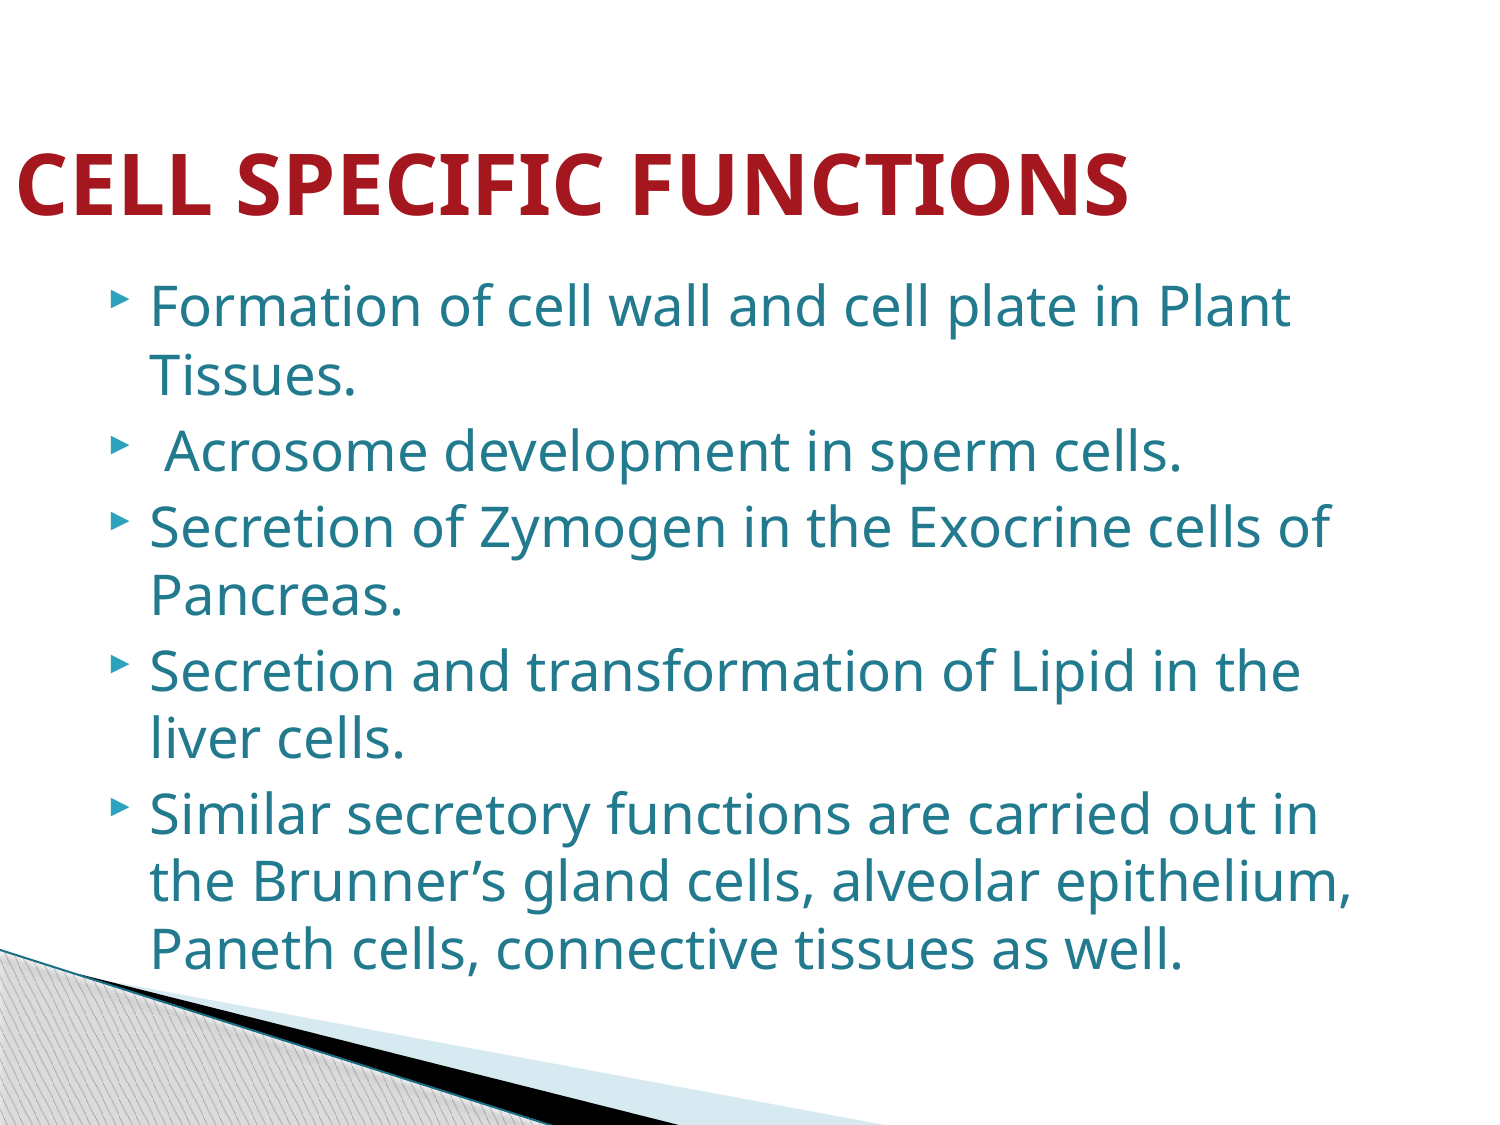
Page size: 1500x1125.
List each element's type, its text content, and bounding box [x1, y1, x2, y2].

list Formation of cell wall and cell plate in Plant Tissues. Acrosome development in sperm cells. Secretion of Zymogen in the Exocrine cells of Pancreas. Secretion and transformation of Lipid in the liver cells. Similar secretory functions are carried out in the Brunner’s gland cells, alveolar epithelium, Paneth cells, connective tissues as well. [75, 275, 1425, 1005]
title CELL SPECIFIC FUNCTIONS [0, 87, 1488, 275]
